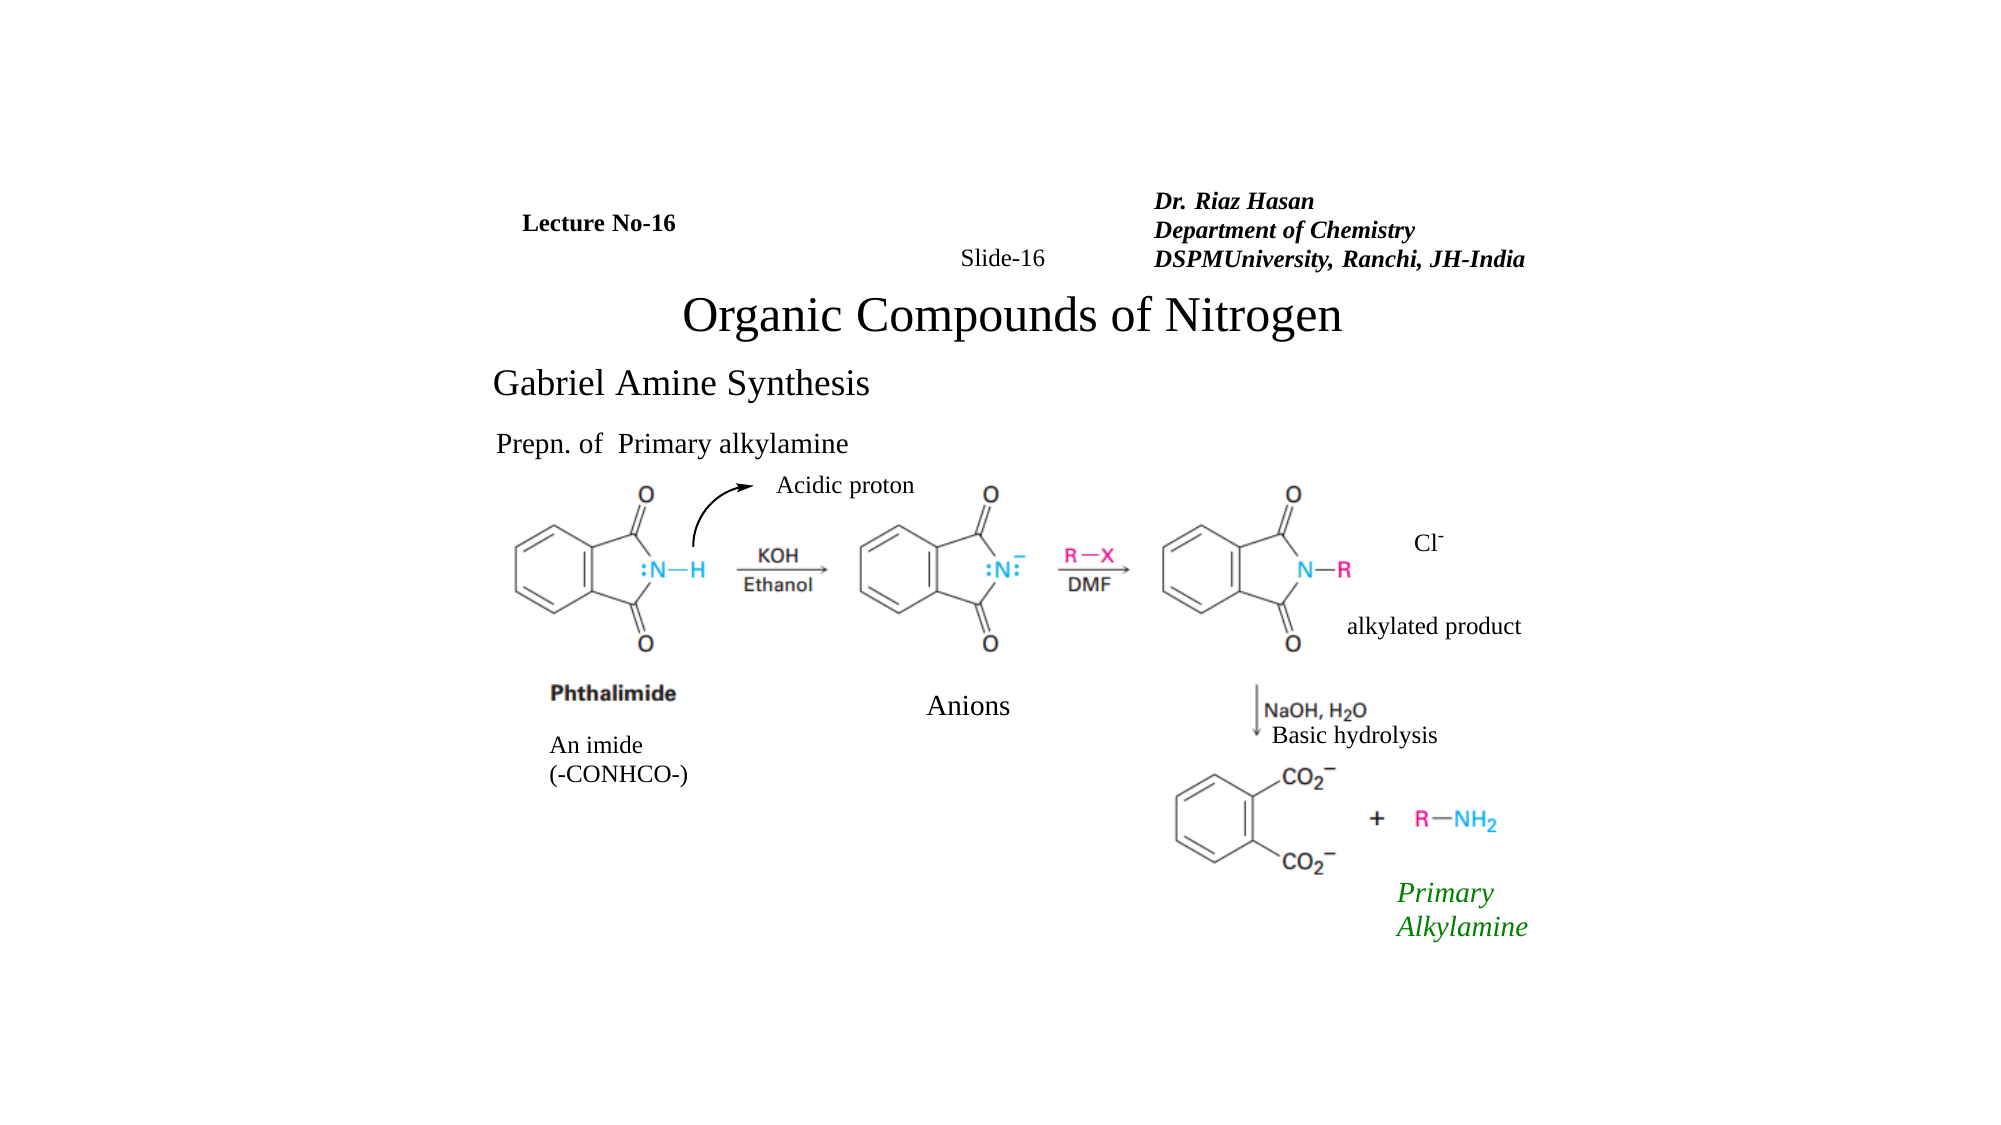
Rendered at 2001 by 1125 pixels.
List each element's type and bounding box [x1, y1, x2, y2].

picture [467, 180, 1532, 945]
